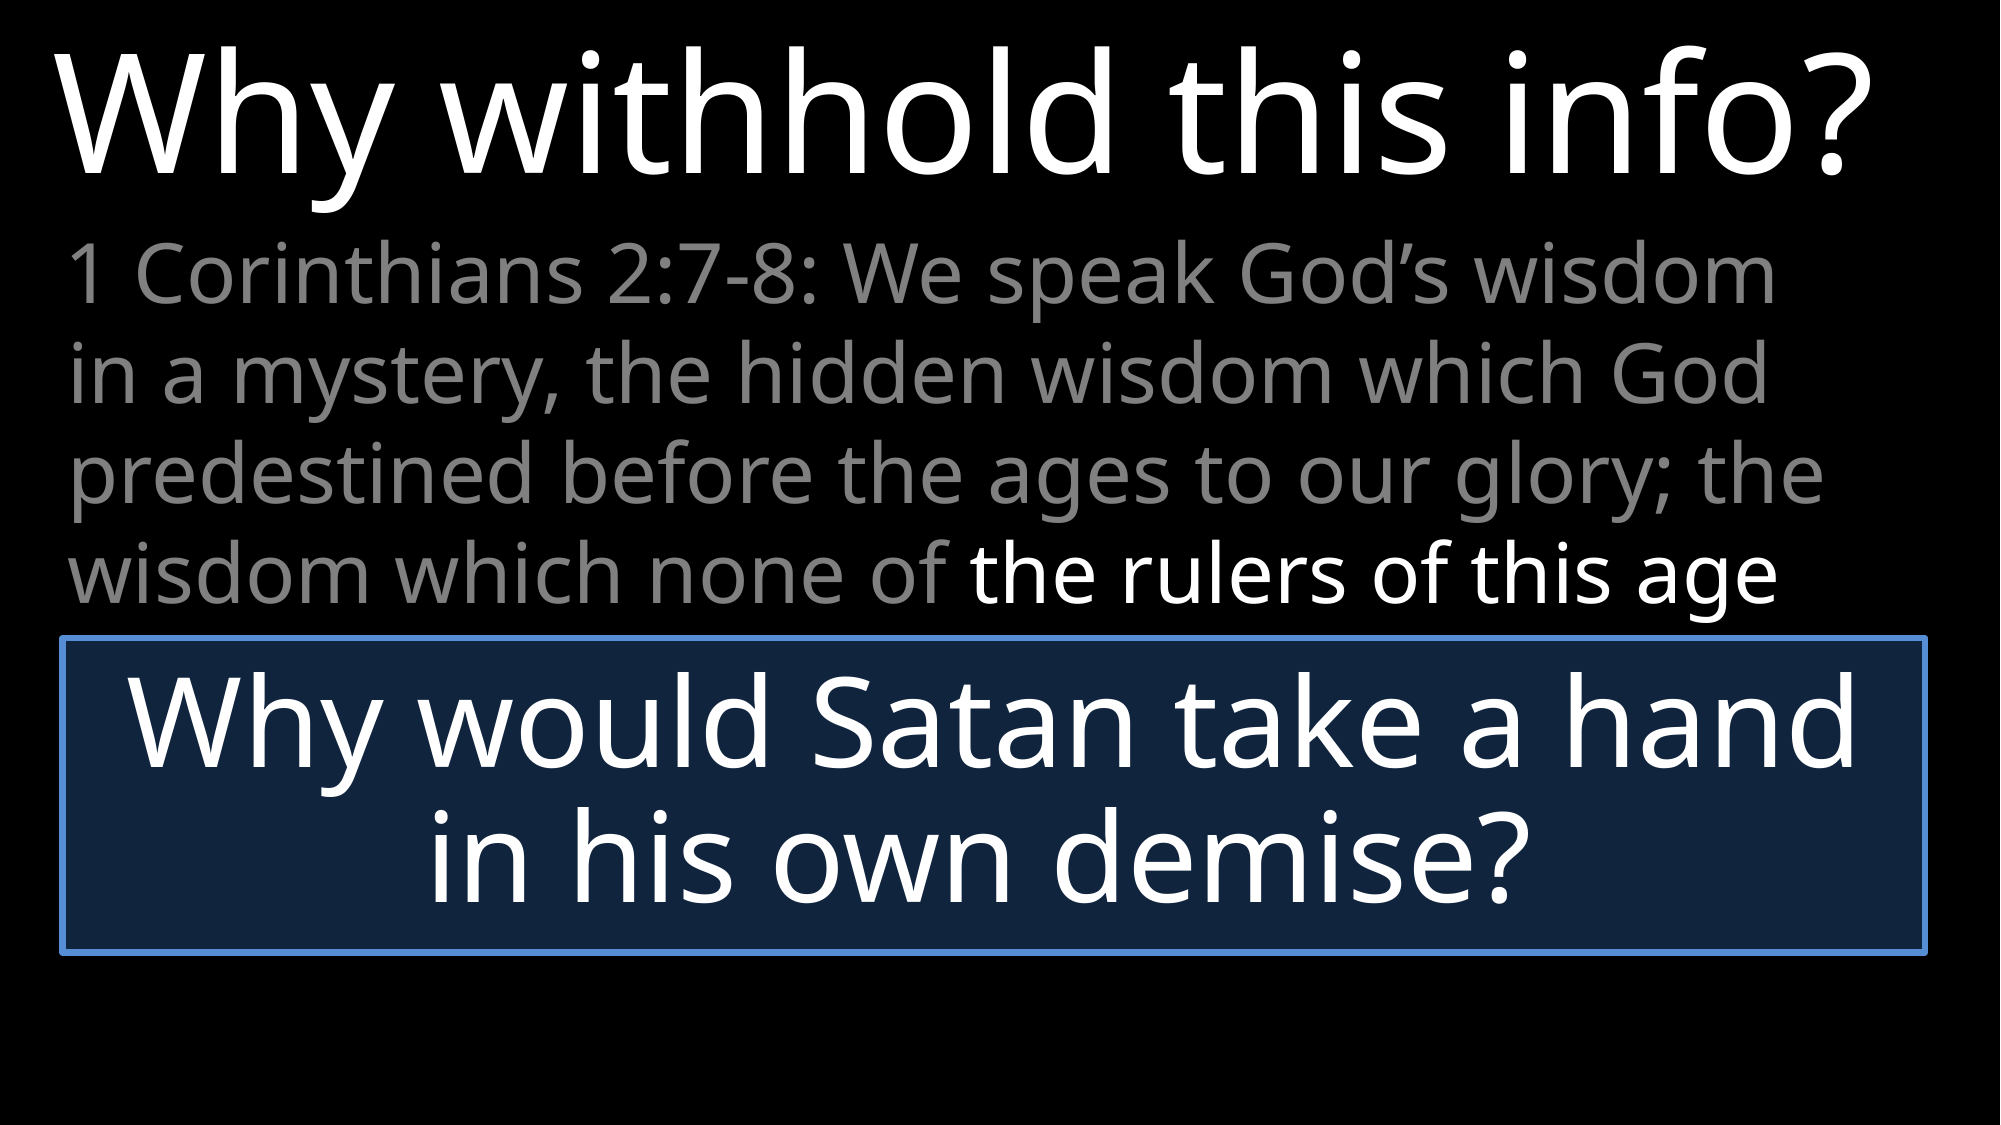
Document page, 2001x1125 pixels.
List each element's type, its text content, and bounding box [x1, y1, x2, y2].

text_box Why withhold this info? [37, 0, 1932, 215]
text_box [62, 638, 1925, 953]
text_box 1 Corinthians 2:7-8: We speak God’s wisdom in a mystery, the hidden wisdom which God predestined before the ages to our glory; the wisdom which none of the rulers of this age has understood; for if they had understood it they would not have crucified the Lord of glory. [49, 212, 1850, 928]
text_box Why would Satan take a hand in his own demise? [69, 651, 1921, 937]
